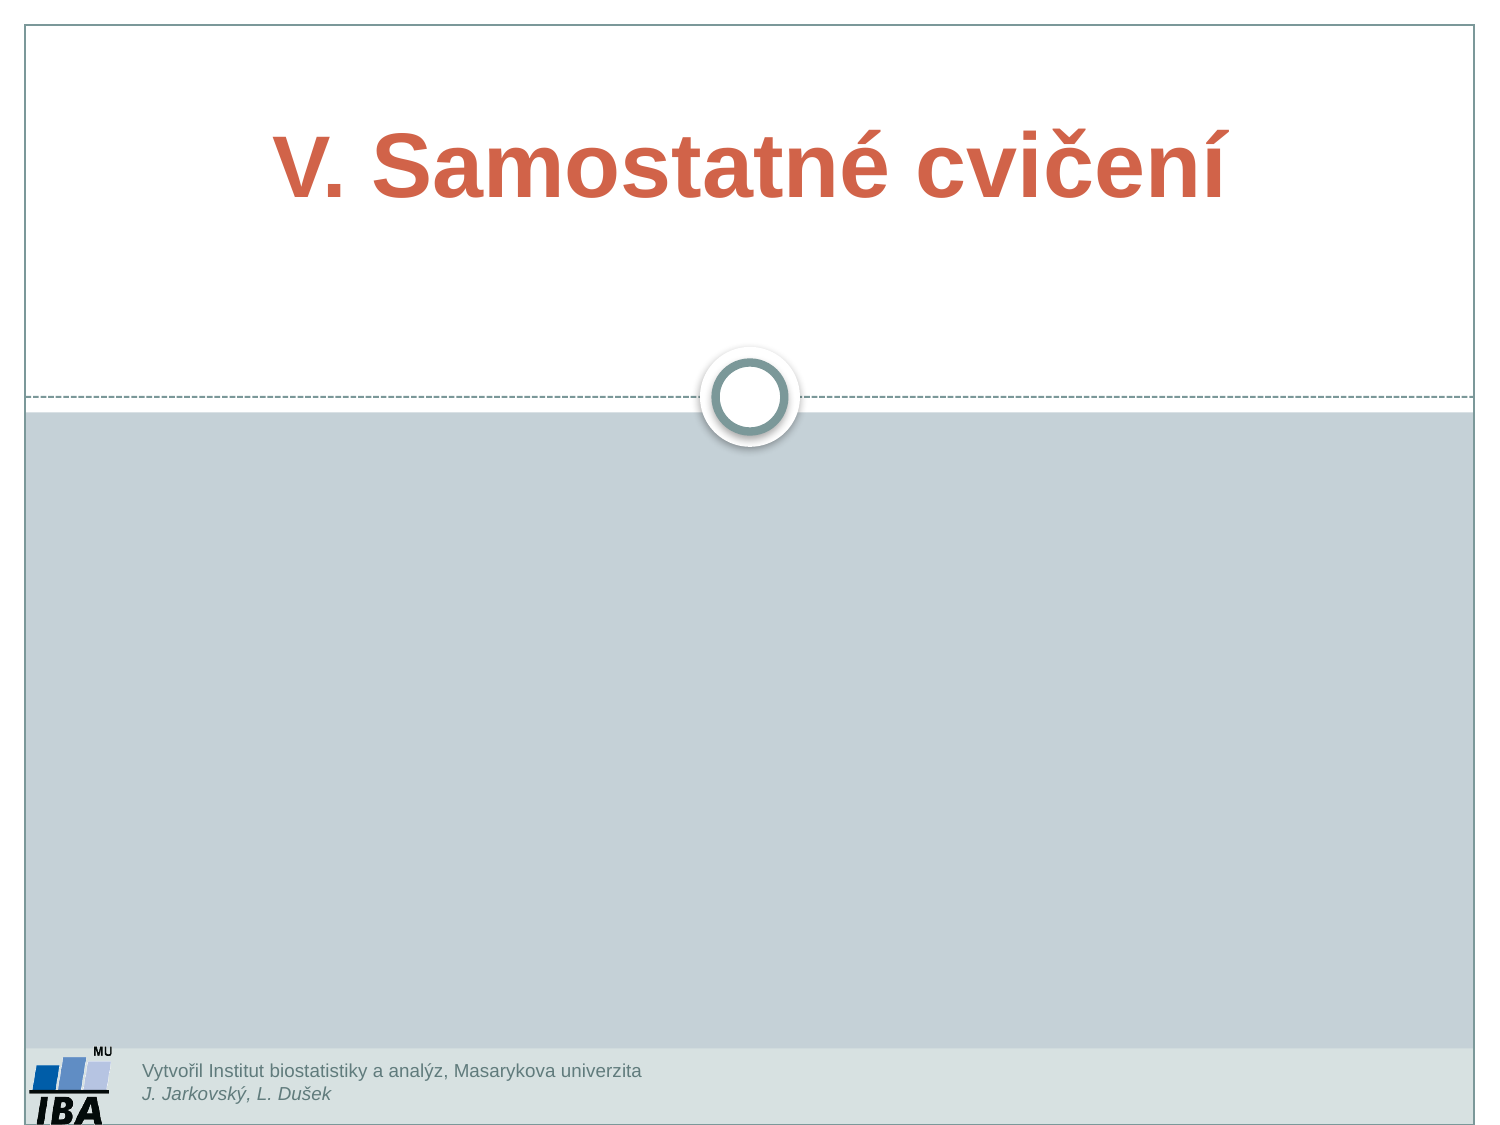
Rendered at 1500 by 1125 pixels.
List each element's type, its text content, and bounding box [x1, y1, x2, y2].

footer Vytvořil Institut biostatistiky a analýz, Masarykova univerzita J. Jarkovský, L. Dušek [127, 1051, 715, 1112]
title V. Samostatné cvičení [112, 19, 1388, 224]
picture [29, 1046, 112, 1125]
